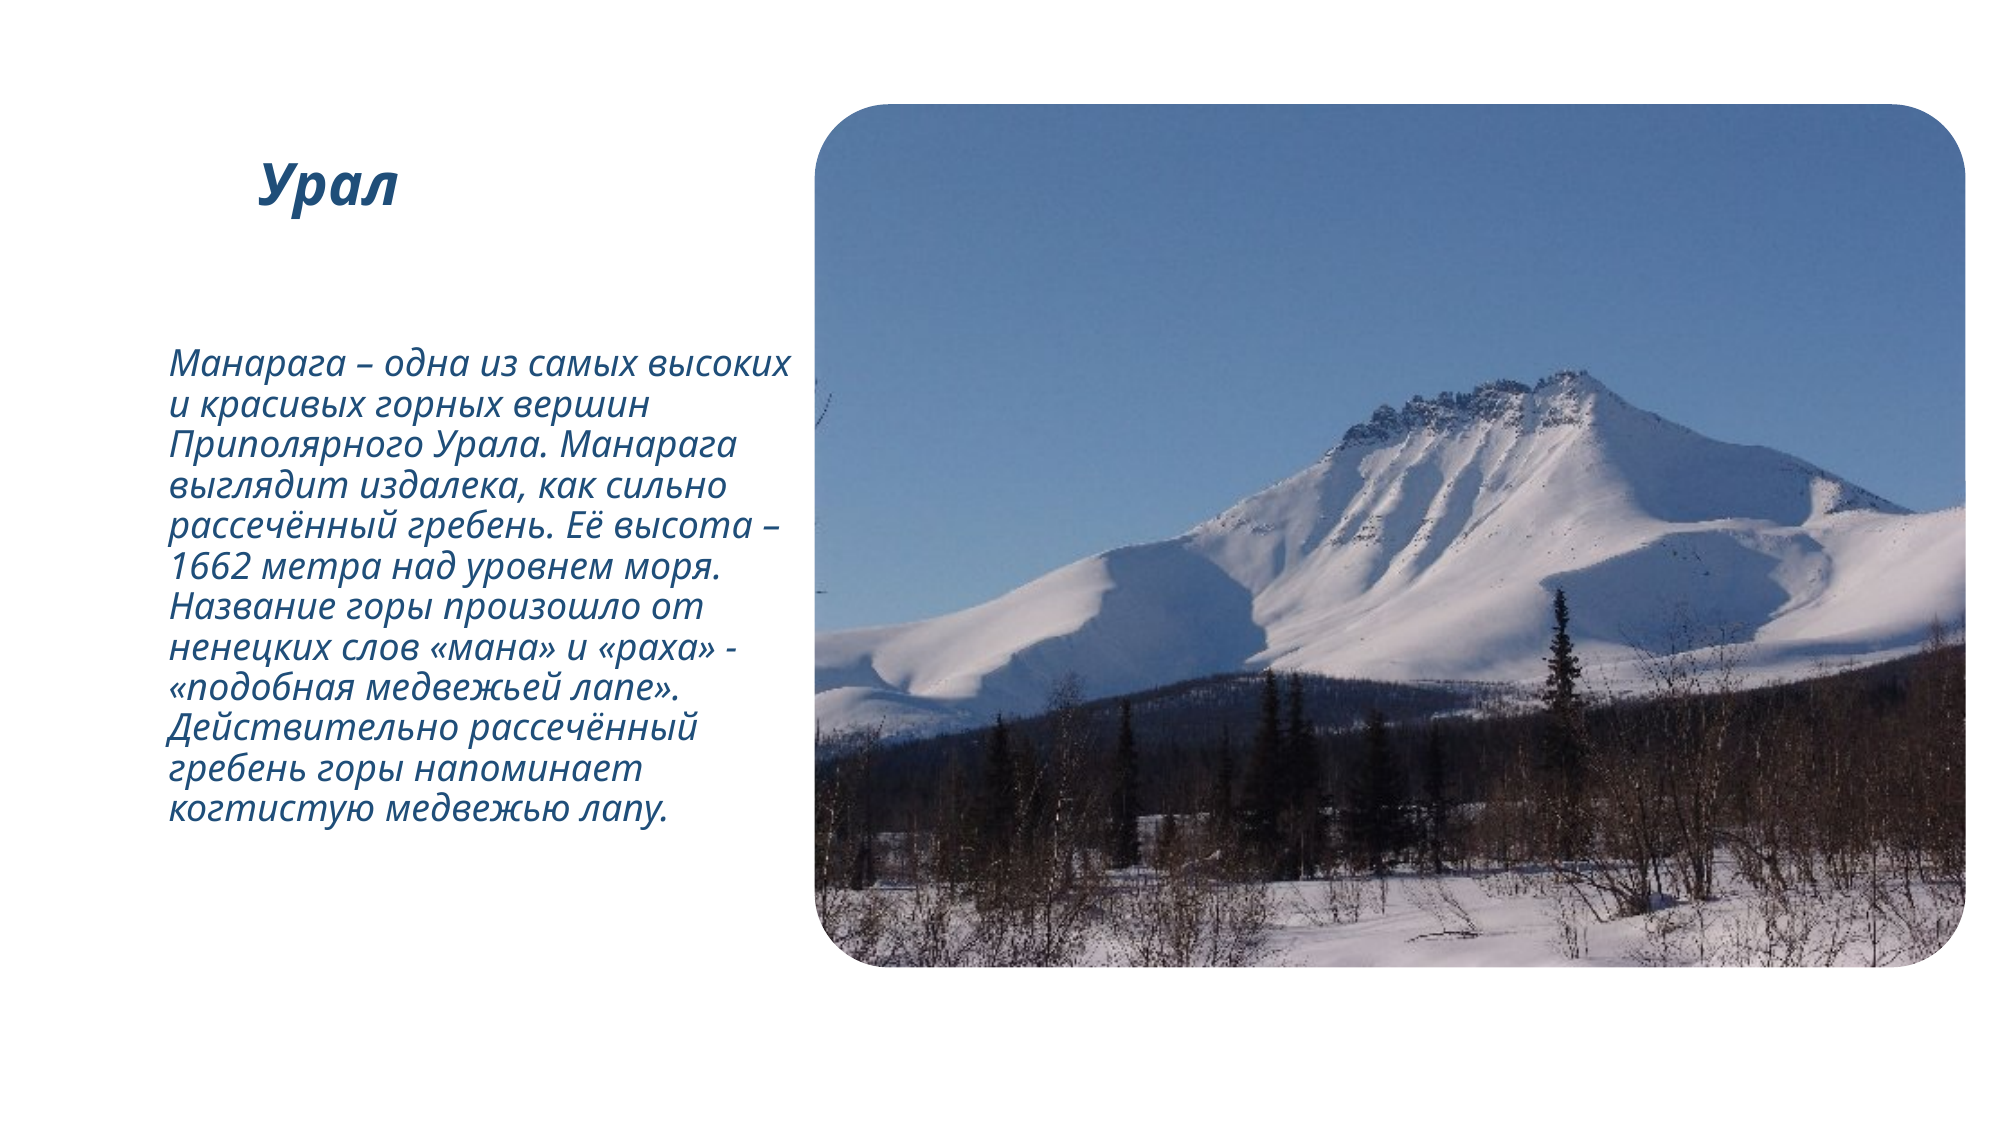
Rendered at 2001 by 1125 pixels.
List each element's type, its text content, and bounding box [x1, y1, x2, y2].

list Манарага – одна из самых высоких и красивых горных вершин Приполярного Урала. Манарага выглядит издалека, как сильно рассечённый гребень. Её высота – 1662 метра над уровнем моря. Название горы произошло от ненецких слов «мана» и «раха» - «подобная медвежьей лапе». Действительно рассечённый гребень горы напоминает когтистую медвежью лапу. [153, 336, 814, 898]
picture [814, 104, 1966, 968]
title Урал [243, 147, 814, 226]
